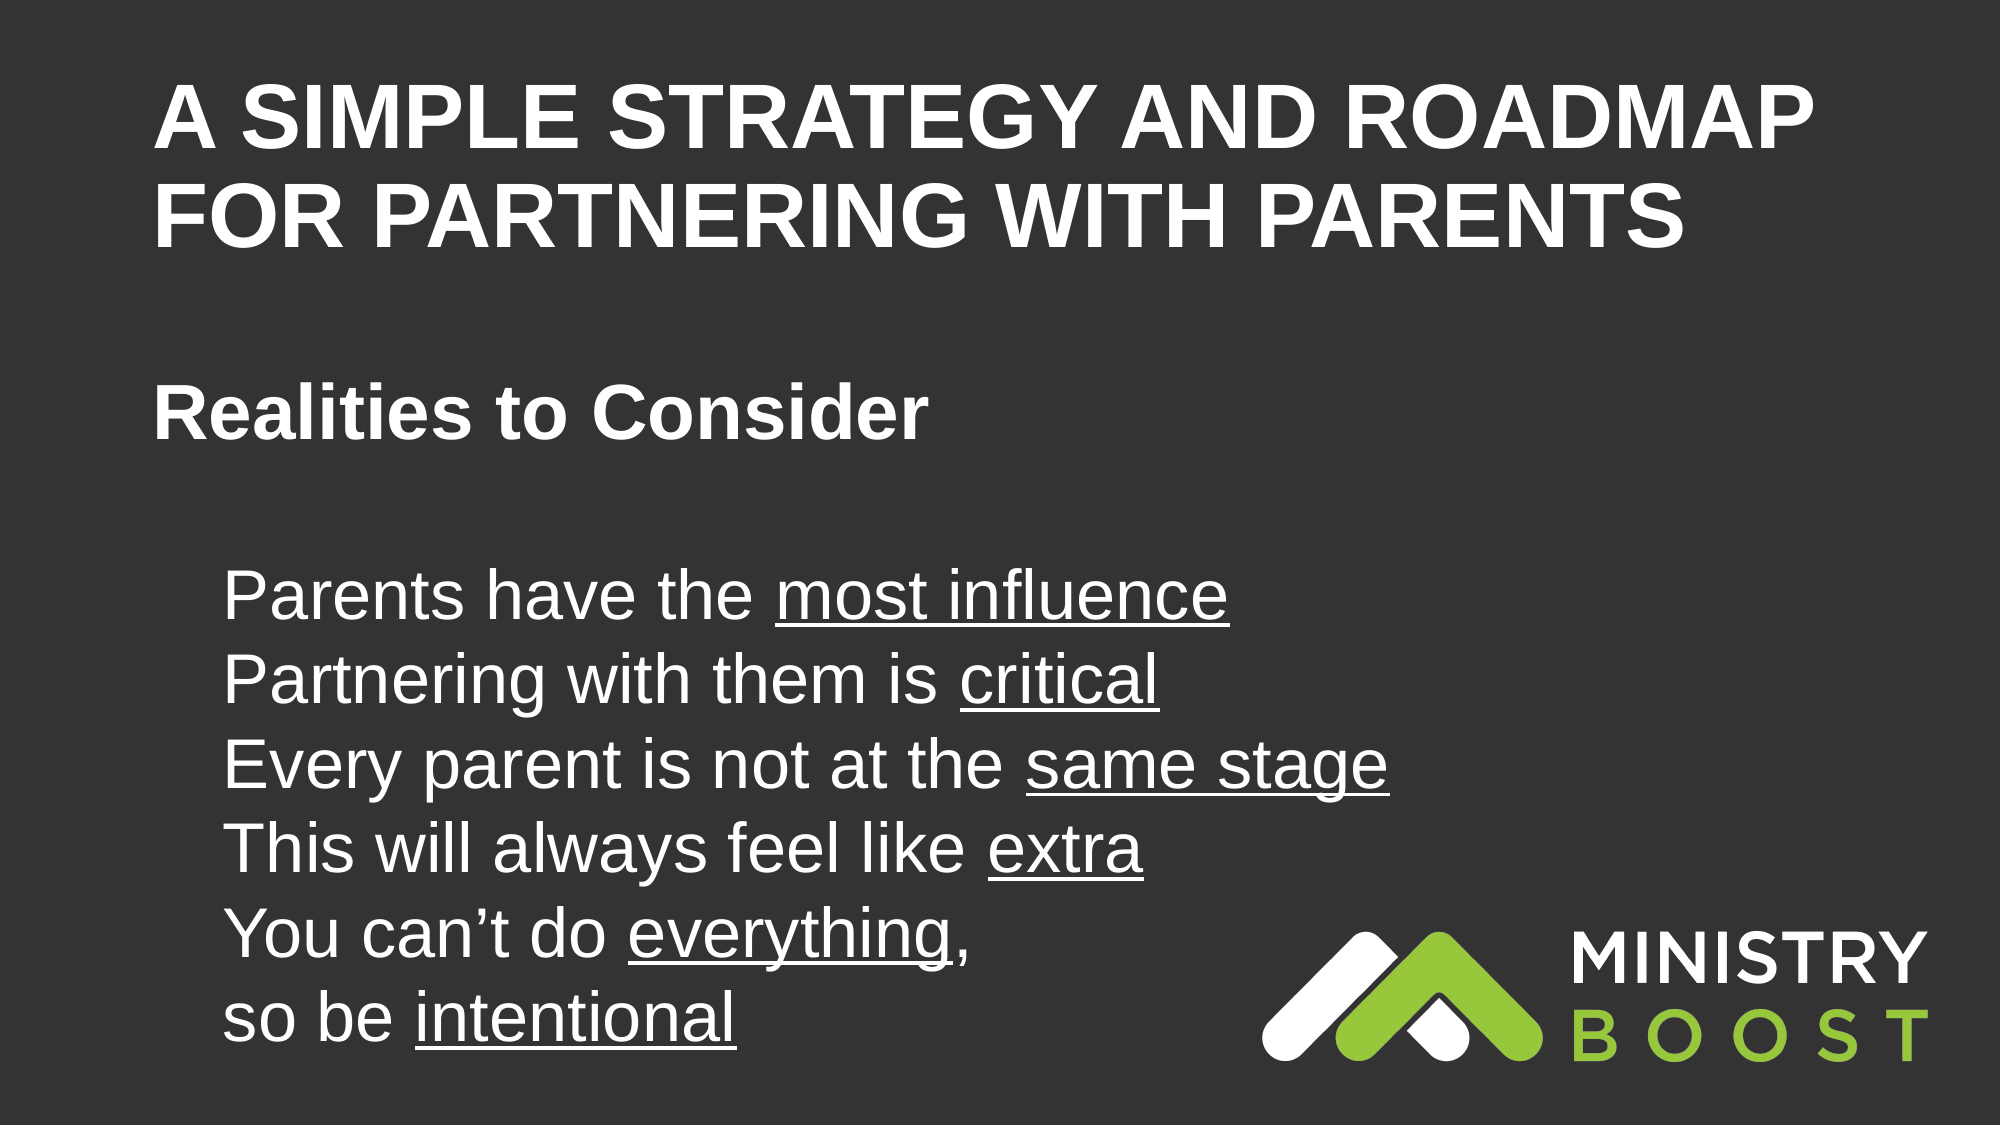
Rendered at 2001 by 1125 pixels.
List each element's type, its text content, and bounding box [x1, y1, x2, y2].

title A simple strategy and roadmap for partnering with parents [137, 59, 1863, 278]
picture [1254, 923, 1941, 1068]
list Realities to Consider Parents have the most influence Partnering with them is critical Every parent is not at the same stage This will always feel like extra You can’t do everything, so be intentional [137, 353, 1863, 1068]
